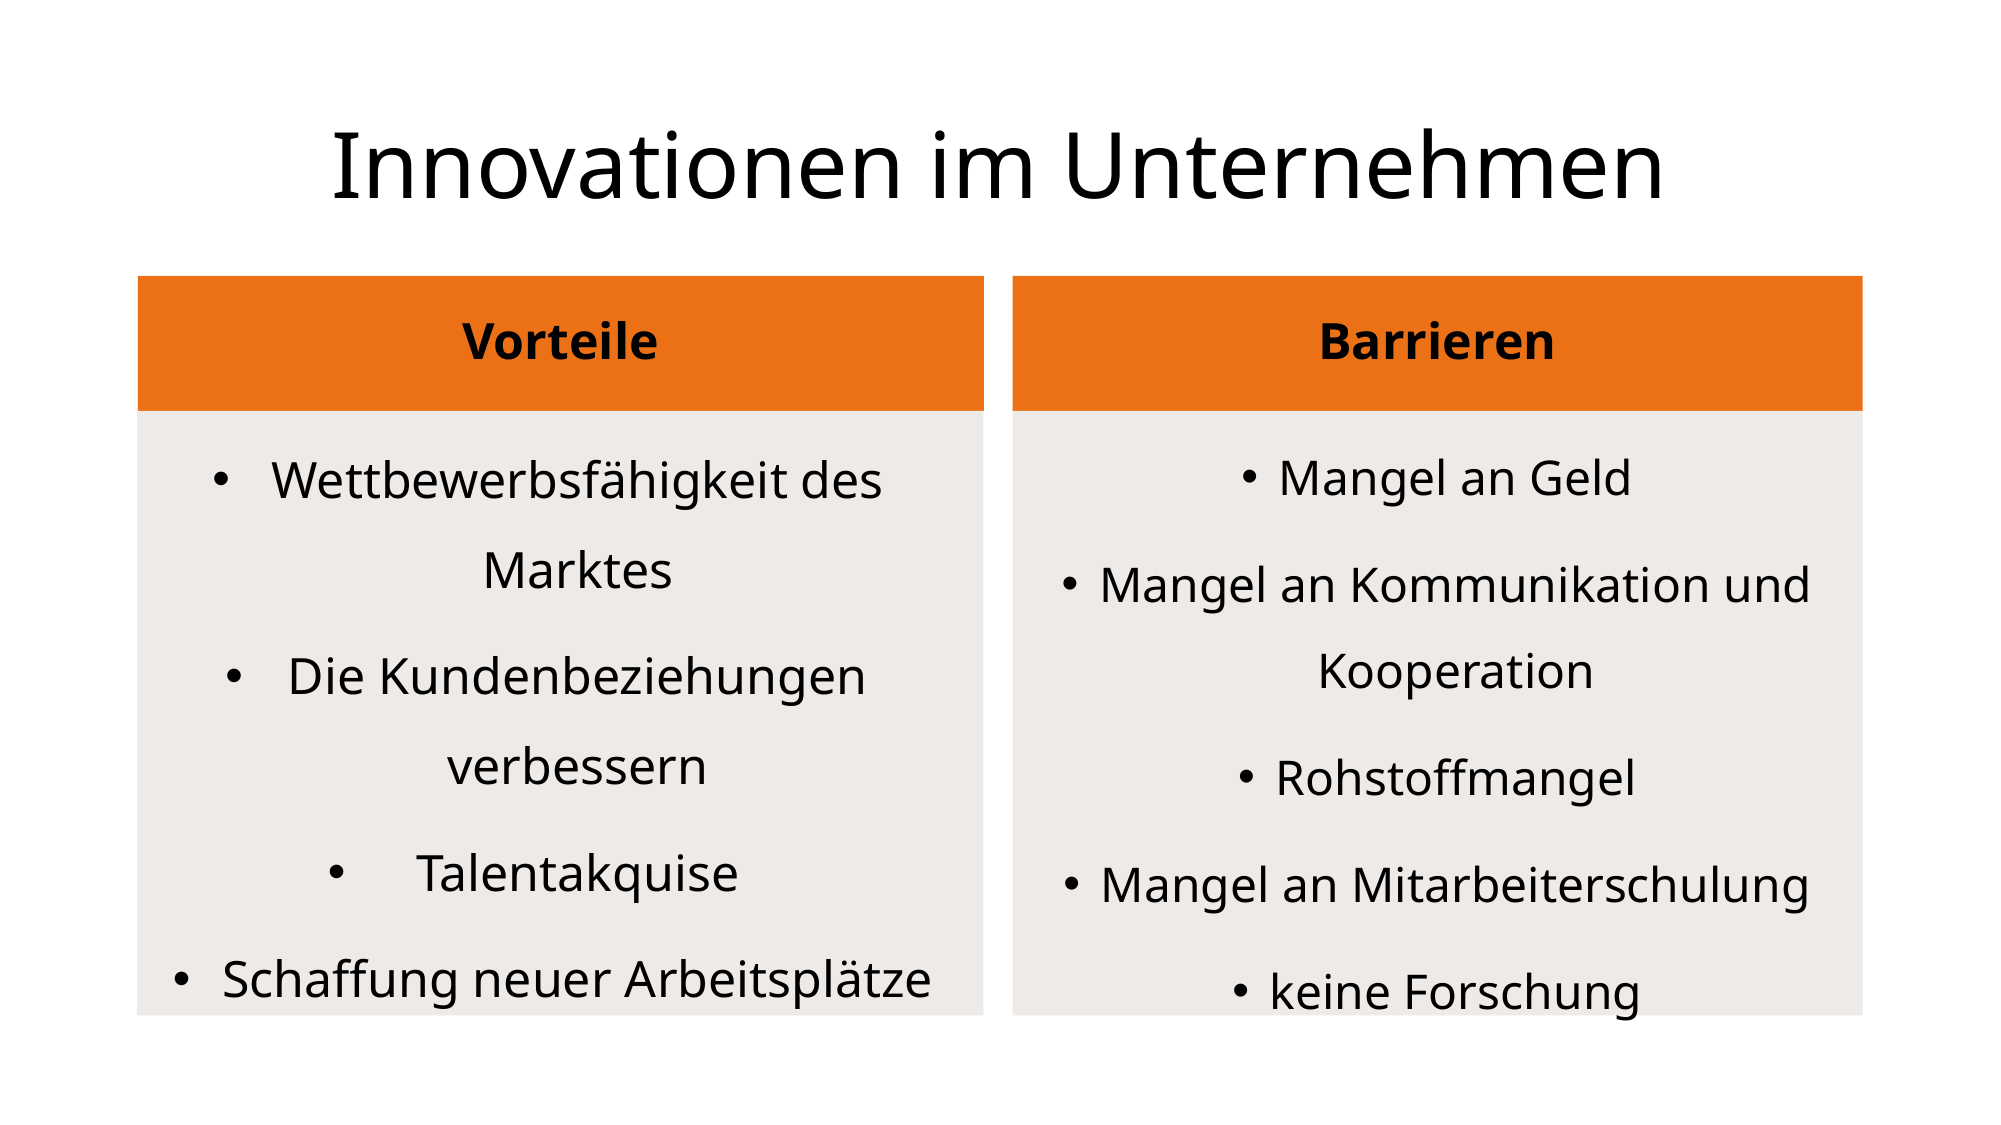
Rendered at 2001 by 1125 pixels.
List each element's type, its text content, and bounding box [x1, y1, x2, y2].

list Vorteile [137, 275, 984, 410]
title Innovationen im Unternehmen [137, 59, 1863, 278]
list Wettbewerbsfähigkeit des Marktes Die Kundenbeziehungen verbessern Talentakquise Schaffung neuer Arbeitsplätze [137, 410, 984, 1016]
list Mangel an Geld Mangel an Kommunikation und Kooperation Rohstoffmangel Mangel an Mitarbeiterschulung keine Forschung [1012, 410, 1863, 1016]
list Barrieren [1012, 275, 1863, 410]
